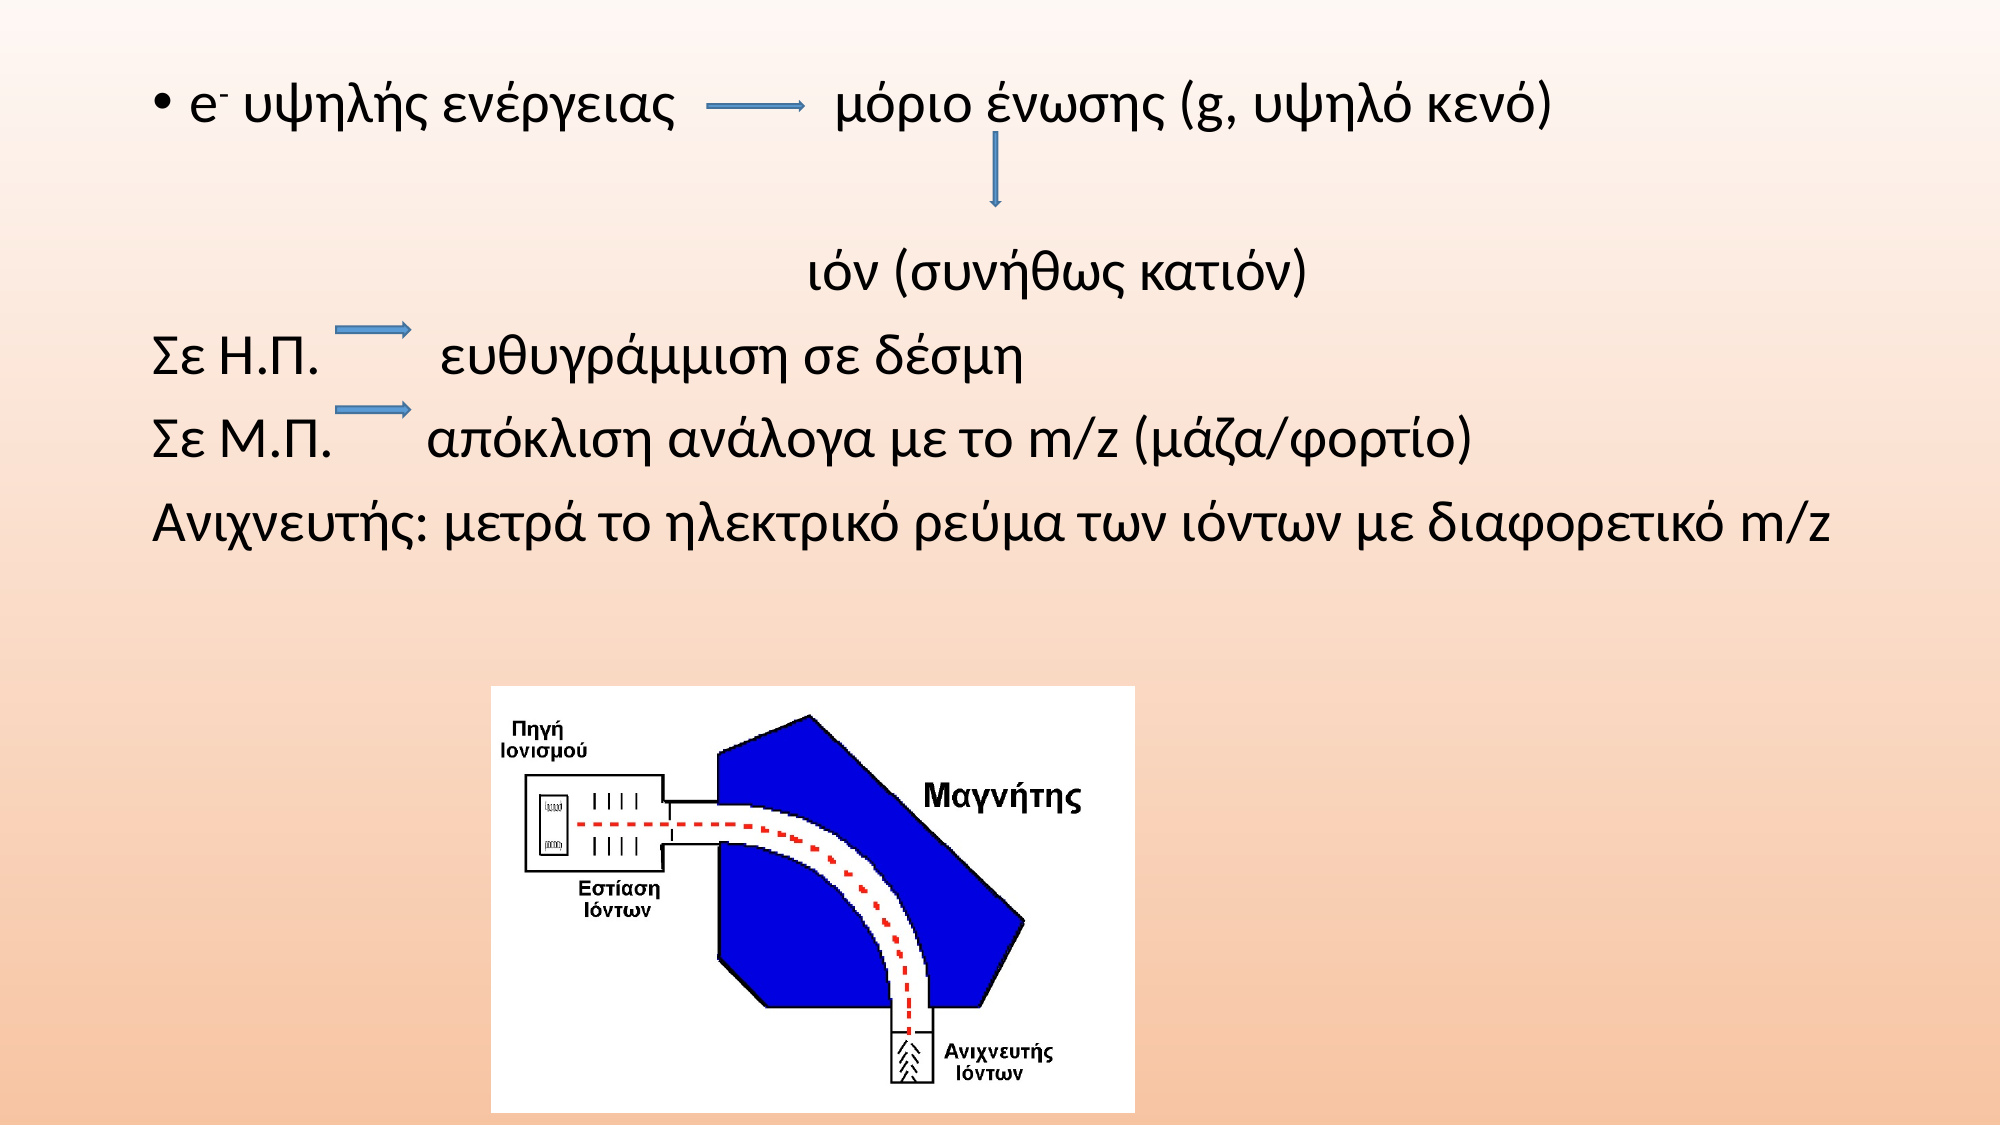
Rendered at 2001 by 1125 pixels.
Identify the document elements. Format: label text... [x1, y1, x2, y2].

list e- υψηλής ενέργειας μόριο ένωσης (g, υψηλό κενό) ιόν (συνήθως κατιόν) Σε Η.Π. ευθυγράμμιση σε δέσμη Σε Μ.Π. απόκλιση ανάλογα με το m/z (μάζα/φορτίο) Ανιχνευτής: μετρά το ηλεκτρικό ρεύμα των ιόντων με διαφορετικό m/z [137, 64, 1953, 1084]
text_box [706, 99, 806, 113]
text_box [335, 400, 412, 419]
picture [491, 686, 1135, 1113]
text_box [989, 131, 1002, 208]
text_box [335, 320, 412, 339]
